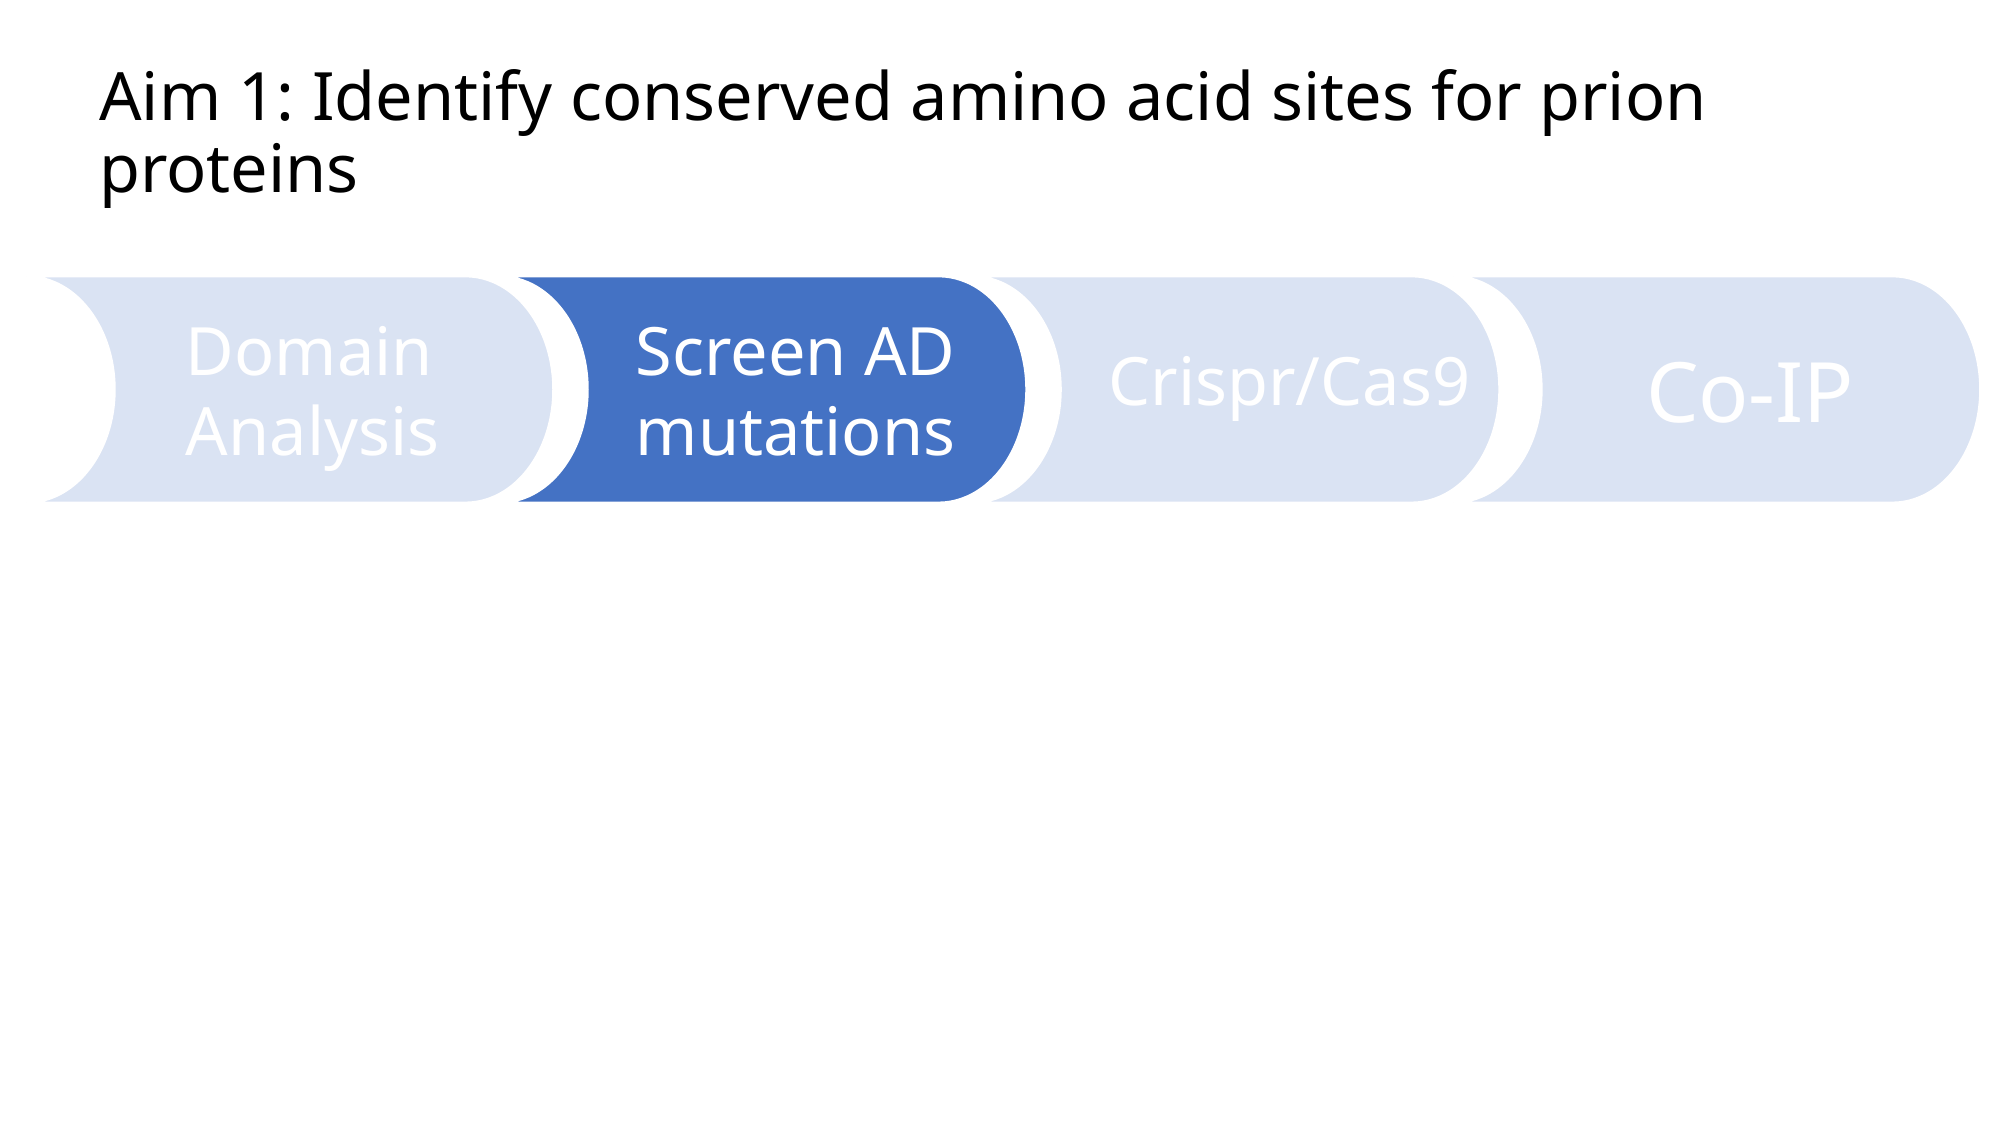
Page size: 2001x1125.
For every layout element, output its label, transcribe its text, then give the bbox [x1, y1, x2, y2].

text_box Co-IP [1631, 331, 1995, 447]
text_box [26, 275, 524, 504]
text_box [1453, 275, 1970, 504]
text_box [973, 275, 1496, 504]
text_box Crispr/Cas9 [1093, 331, 1500, 427]
text_box Domain Analysis [171, 301, 535, 476]
title Aim 1: Identify conserved amino acid sites for prion proteins [84, 25, 1916, 244]
text_box [499, 275, 997, 504]
text_box Screen AD mutations [620, 301, 1042, 476]
text_box [535, 318, 555, 461]
